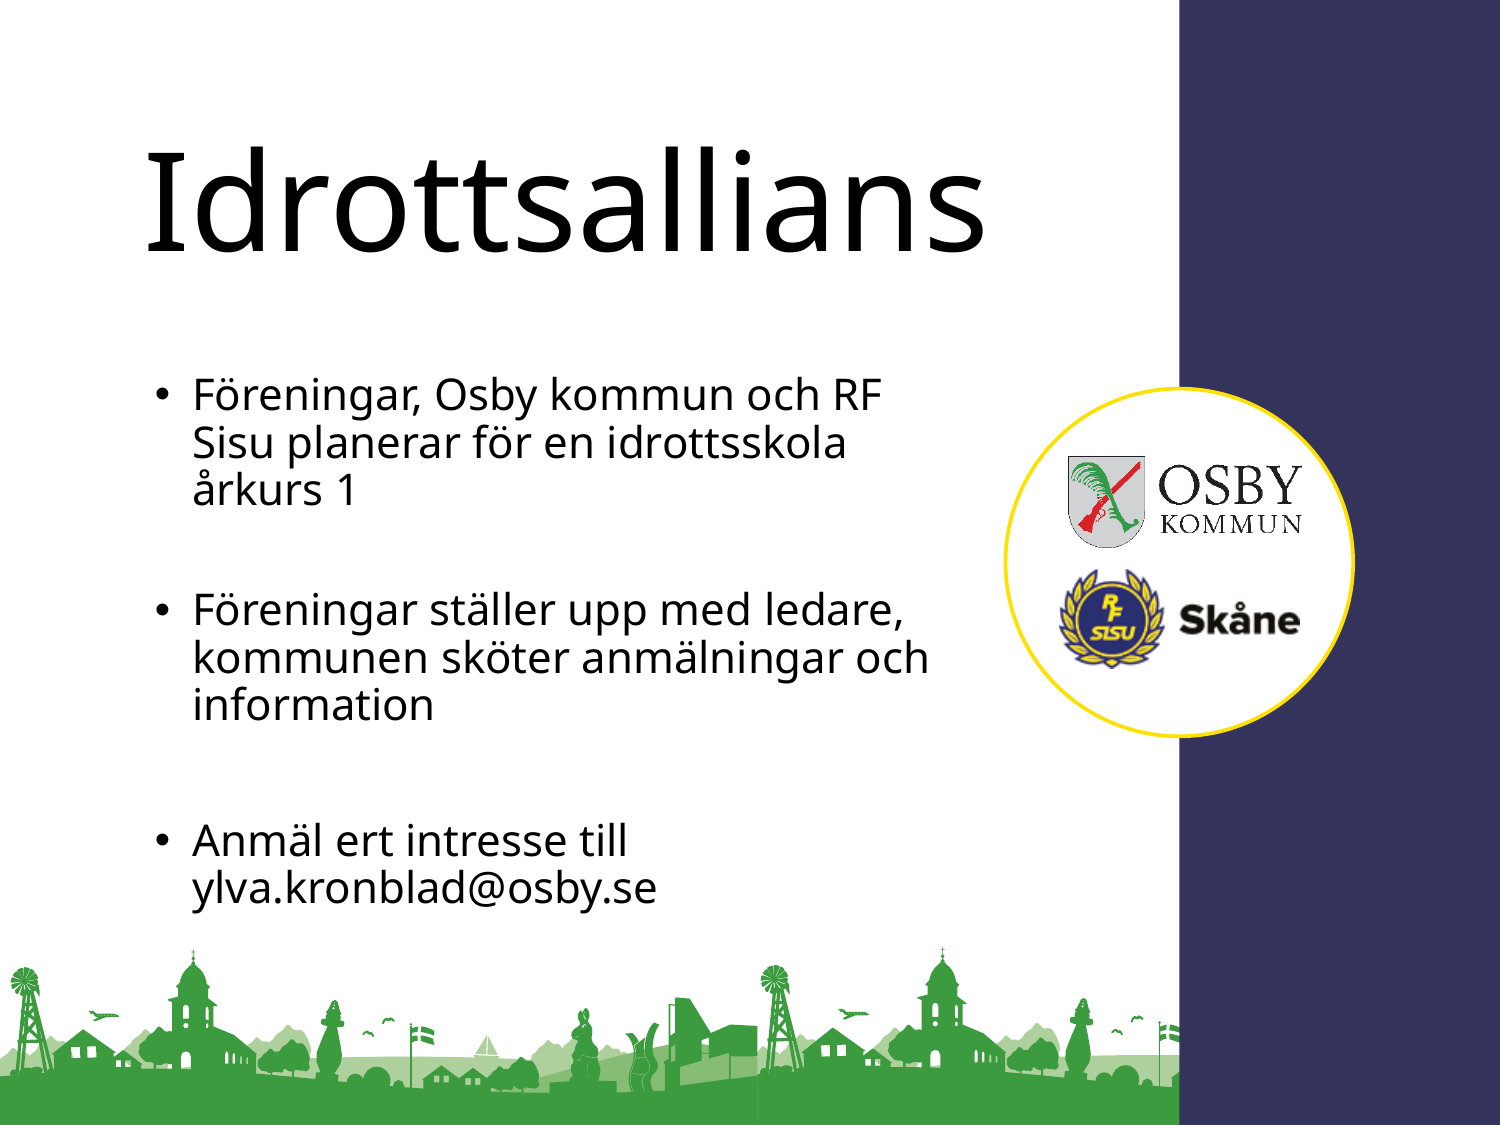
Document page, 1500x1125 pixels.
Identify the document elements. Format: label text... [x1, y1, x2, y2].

list Föreningar, Osby kommun och RF Sisu planerar för en idrottsskola årkurs 1 Föreningar ställer upp med ledare, kommunen sköter anmälningar och information Anmäl ert intresse till ylva.kronblad@osby.se [139, 365, 966, 987]
title Idrottsallians [128, 125, 1149, 289]
text_box [1178, 0, 1500, 1125]
text_box [1004, 387, 1355, 738]
picture [1059, 569, 1300, 669]
picture [1068, 456, 1302, 548]
